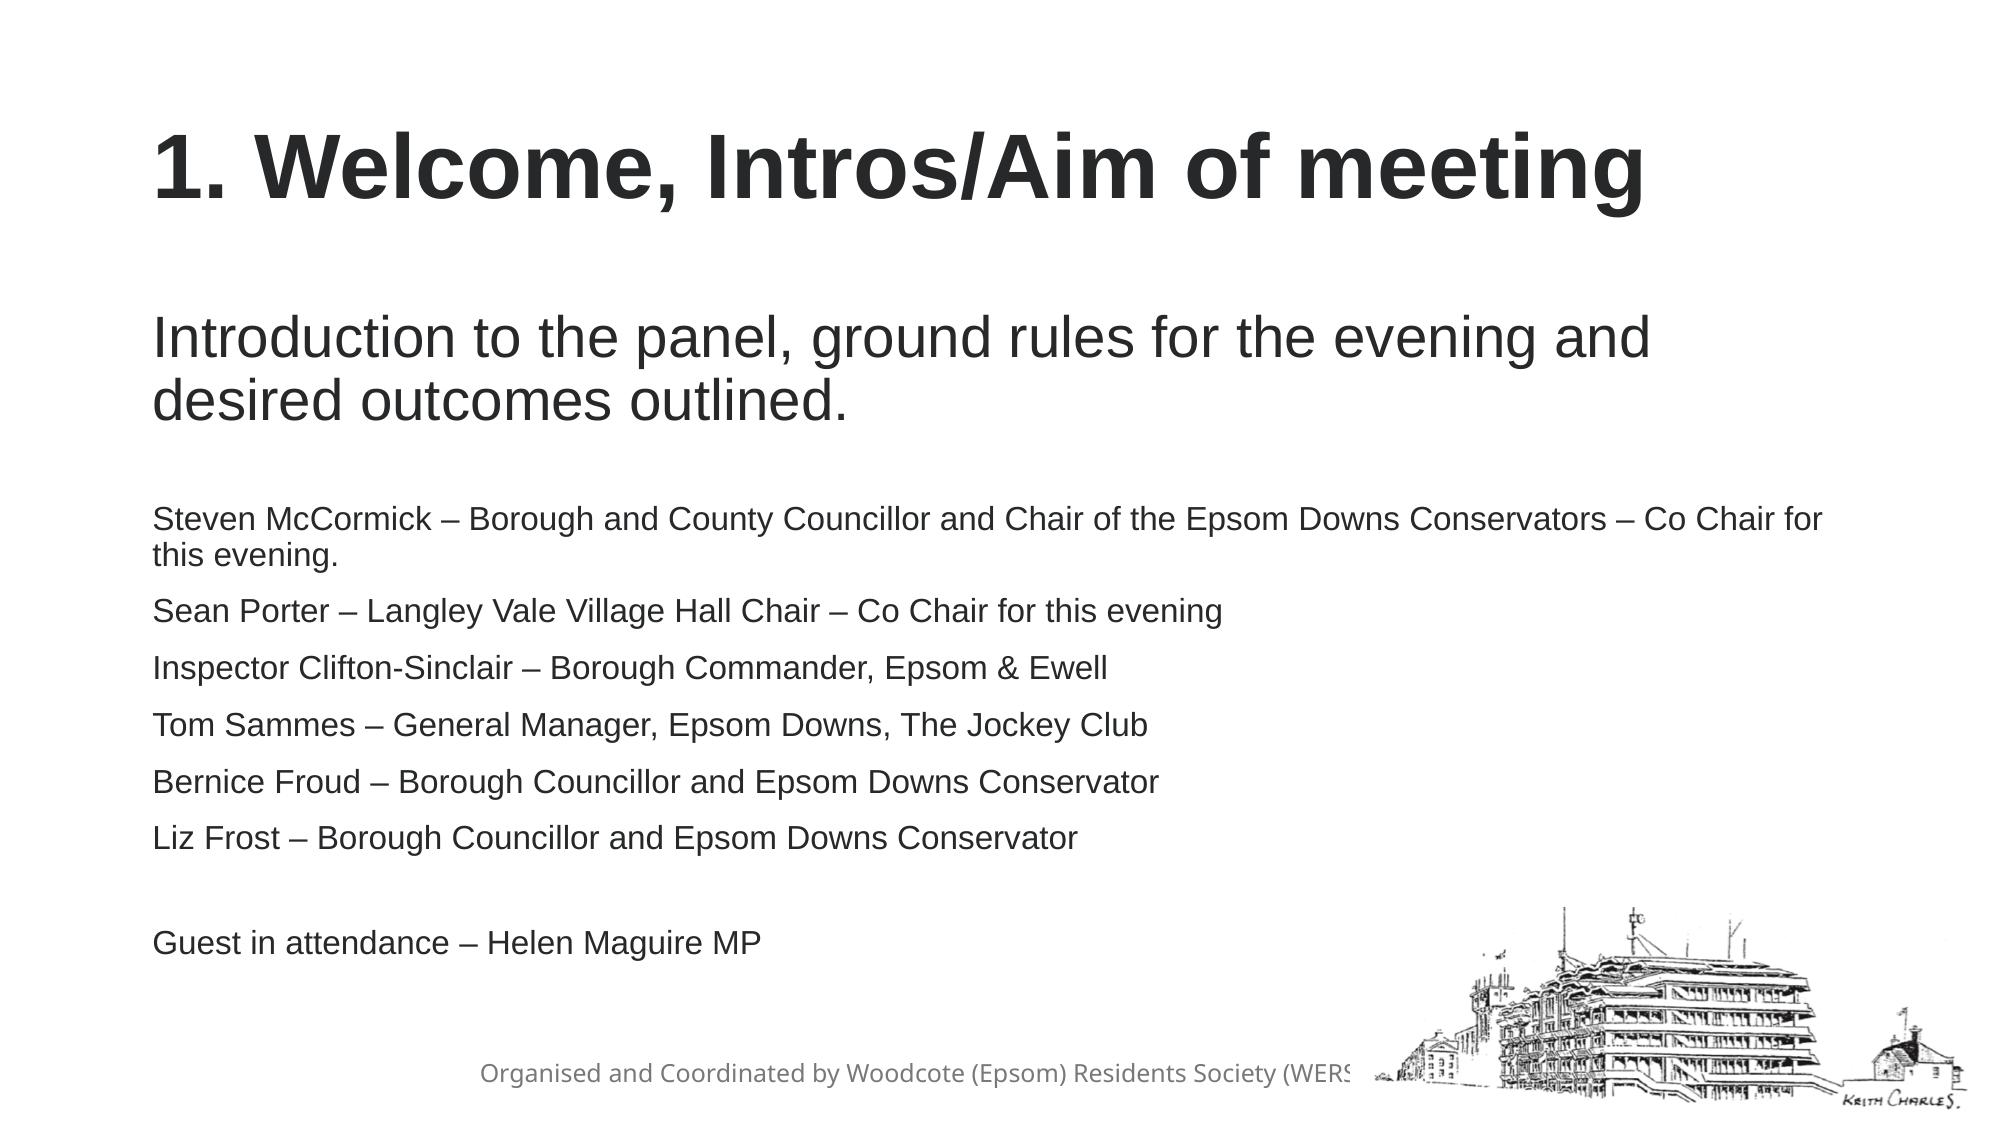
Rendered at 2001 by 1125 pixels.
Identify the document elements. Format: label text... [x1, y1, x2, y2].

footer Organised and Coordinated by Woodcote (Epsom) Residents Society (WERS) [50, 1042, 1350, 1103]
title 1. Welcome, Intros/Aim of meeting [137, 59, 1863, 278]
list Introduction to the panel, ground rules for the evening and desired outcomes outlined. Steven McCormick – Borough and County Councillor and Chair of the Epsom Downs Conservators – Co Chair for this evening. Sean Porter – Langley Vale Village Hall Chair – Co Chair for this evening Inspector Clifton-Sinclair – Borough Commander, Epsom & Ewell Tom Sammes – General Manager, Epsom Downs, The Jockey Club Bernice Froud – Borough Councillor and Epsom Downs Conservator Liz Frost – Borough Councillor and Epsom Downs Conservator Guest in attendance – Helen Maguire MP [137, 299, 1863, 1014]
picture [1350, 907, 1982, 1113]
